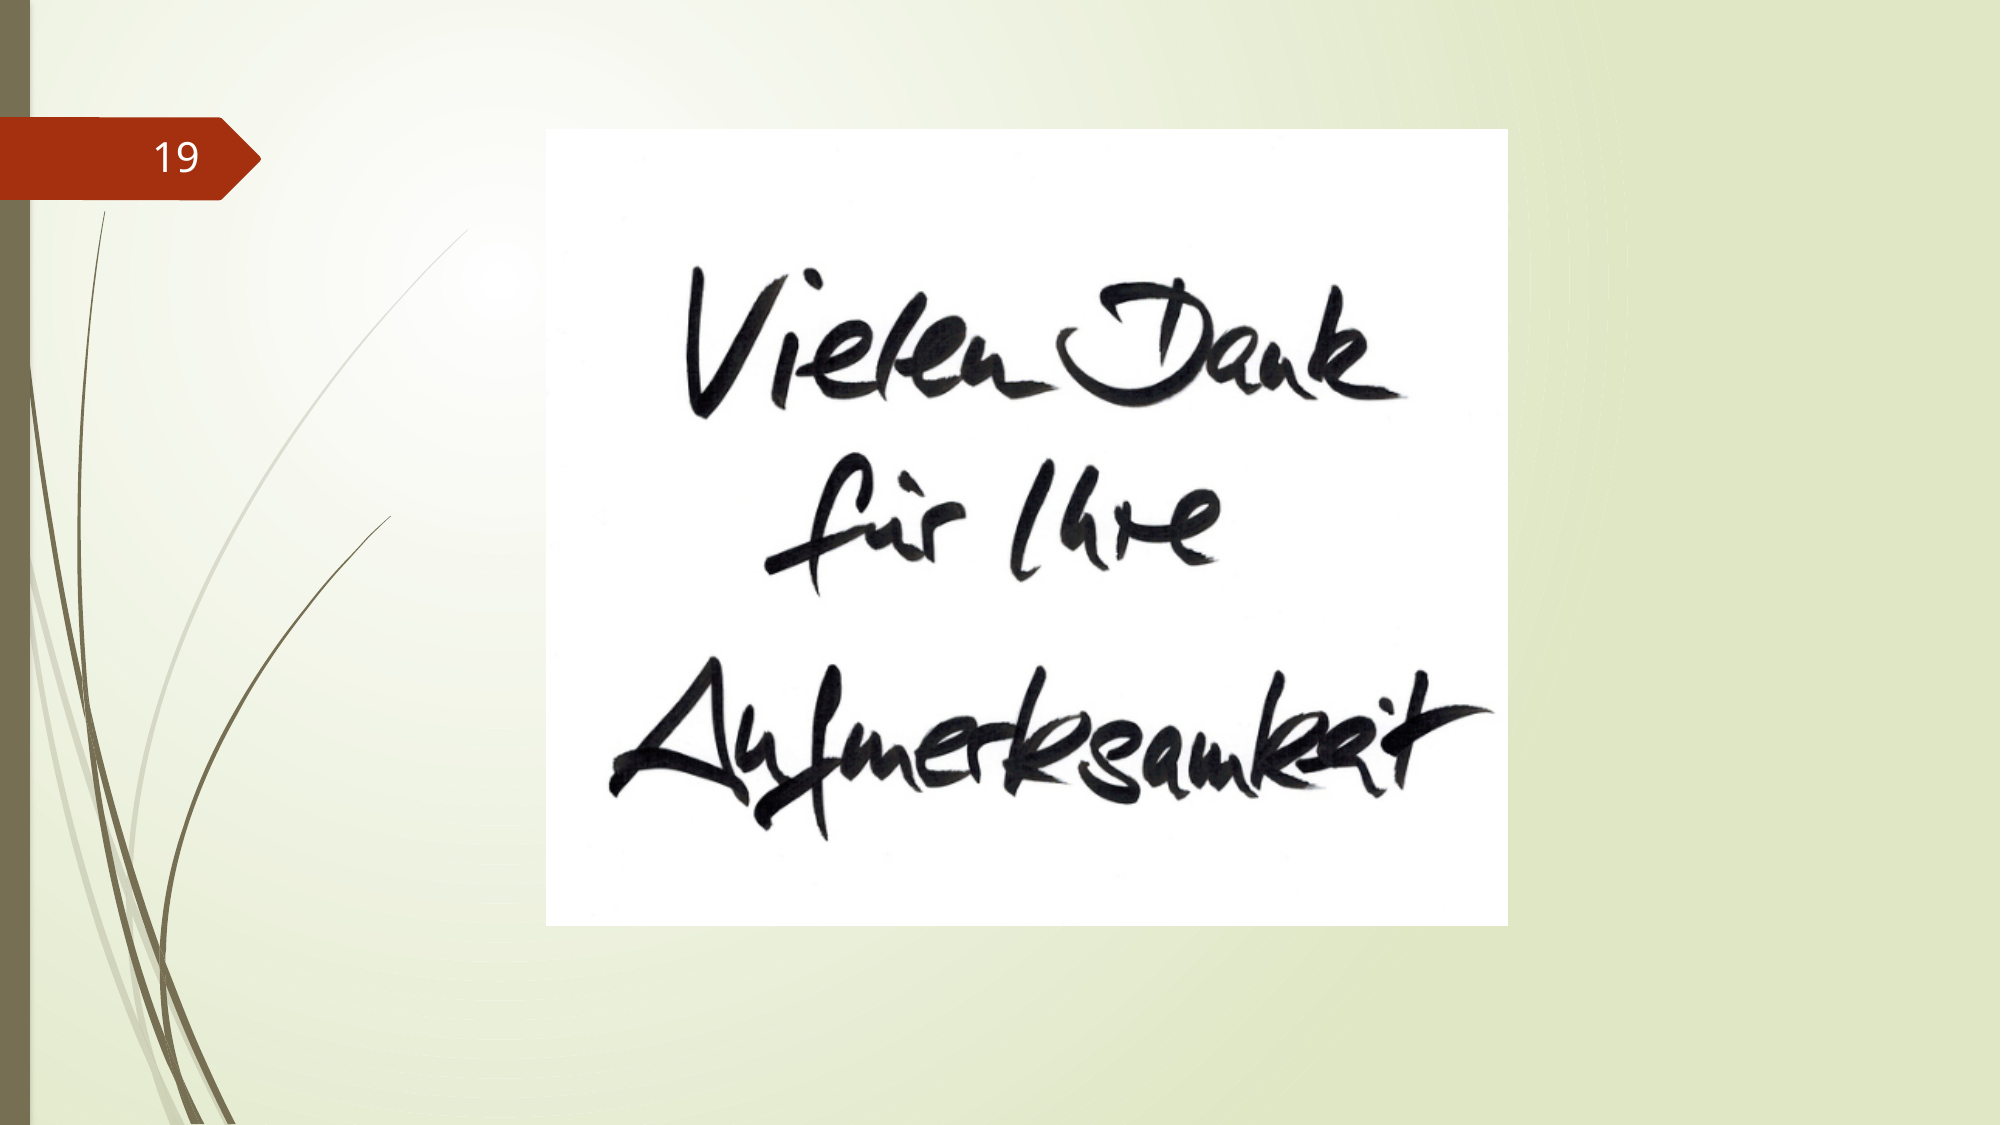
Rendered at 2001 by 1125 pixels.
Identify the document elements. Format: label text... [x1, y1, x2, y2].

slide_number 19 [87, 129, 216, 190]
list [546, 128, 1509, 927]
